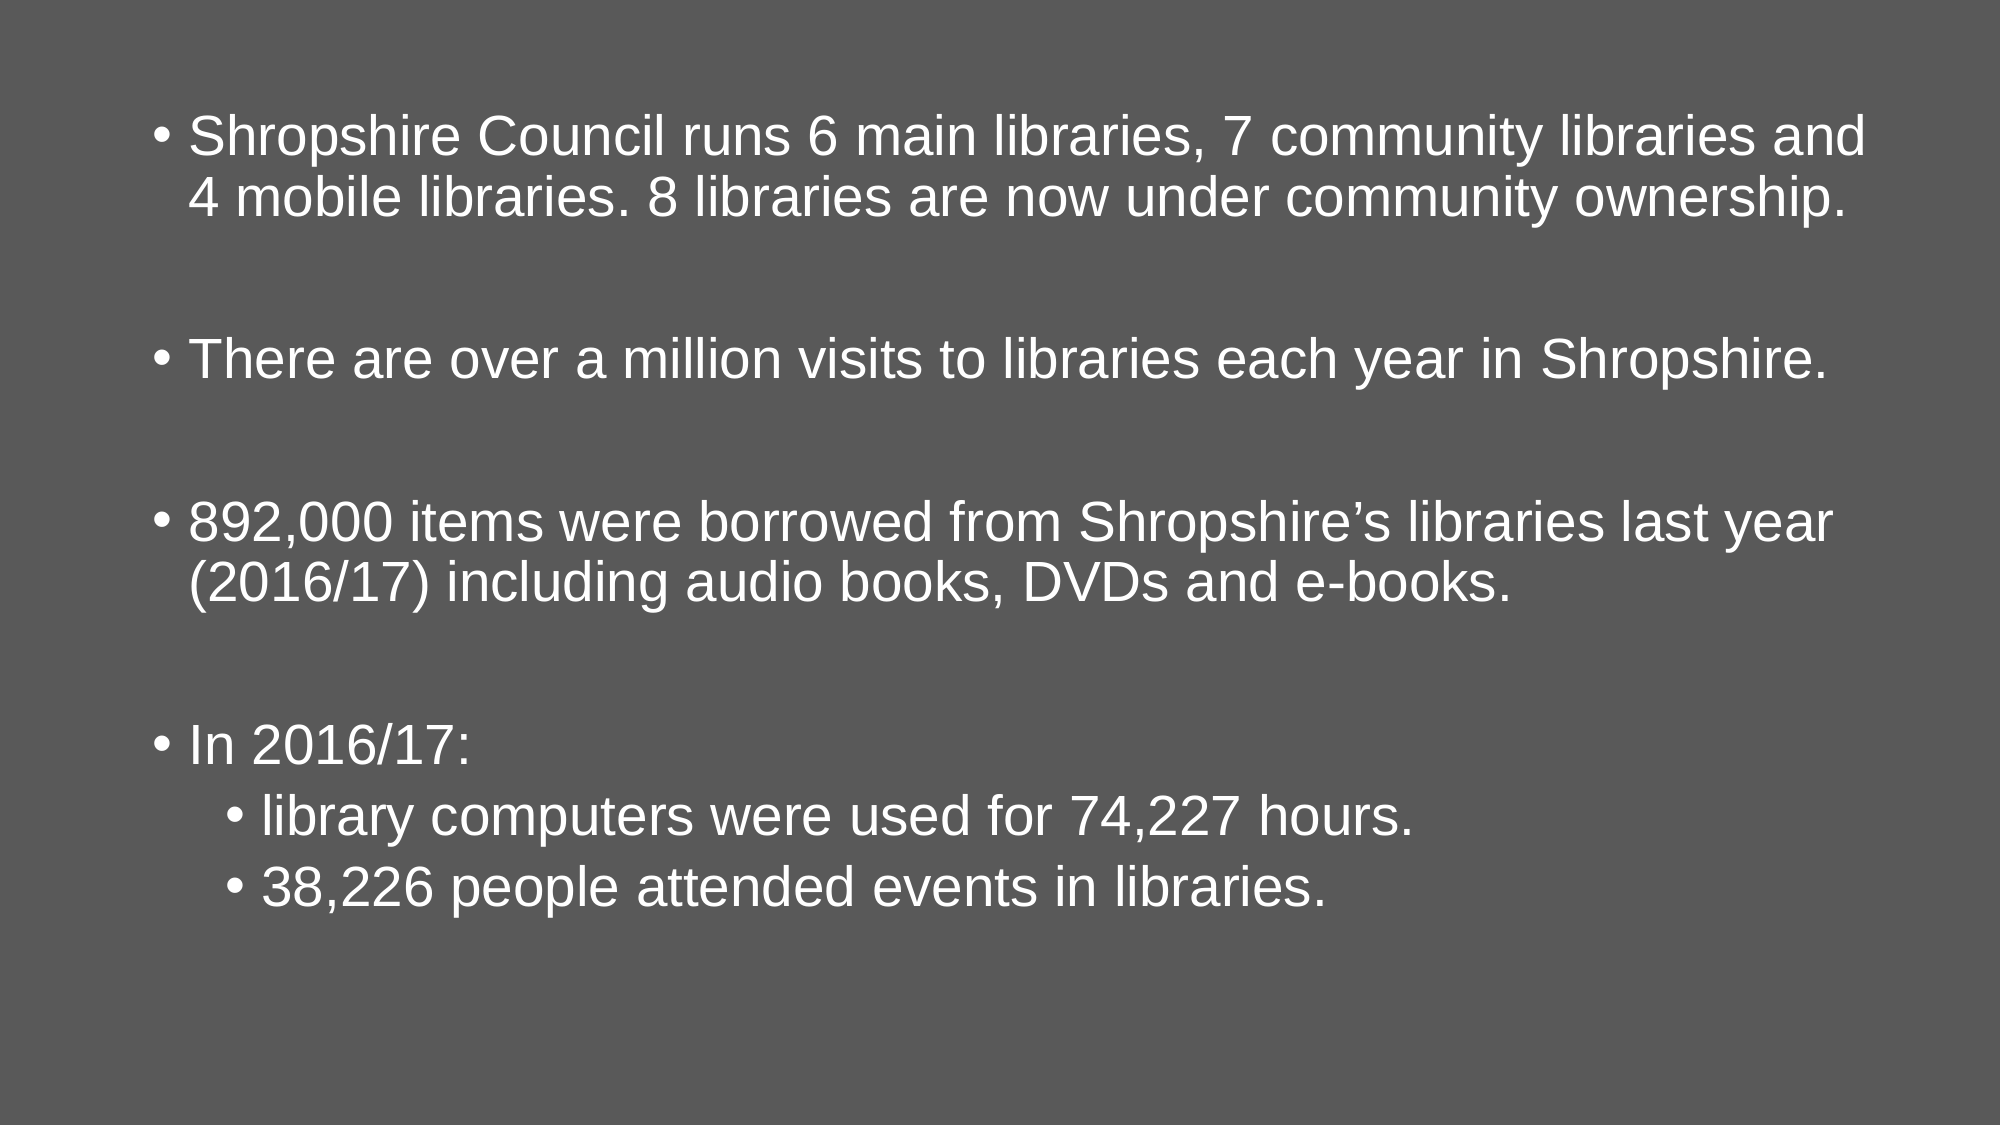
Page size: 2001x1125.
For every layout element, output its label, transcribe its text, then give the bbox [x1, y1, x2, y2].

list Shropshire Council runs 6 main libraries, 7 community libraries and 4 mobile libraries. 8 libraries are now under community ownership. There are over a million visits to libraries each year in Shropshire. 892,000 items were borrowed from Shropshire’s libraries last year (2016/17) including audio books, DVDs and e-books. In 2016/17: library computers were used for 74,227 hours. 38,226 people attended events in libraries. [137, 99, 1900, 1031]
